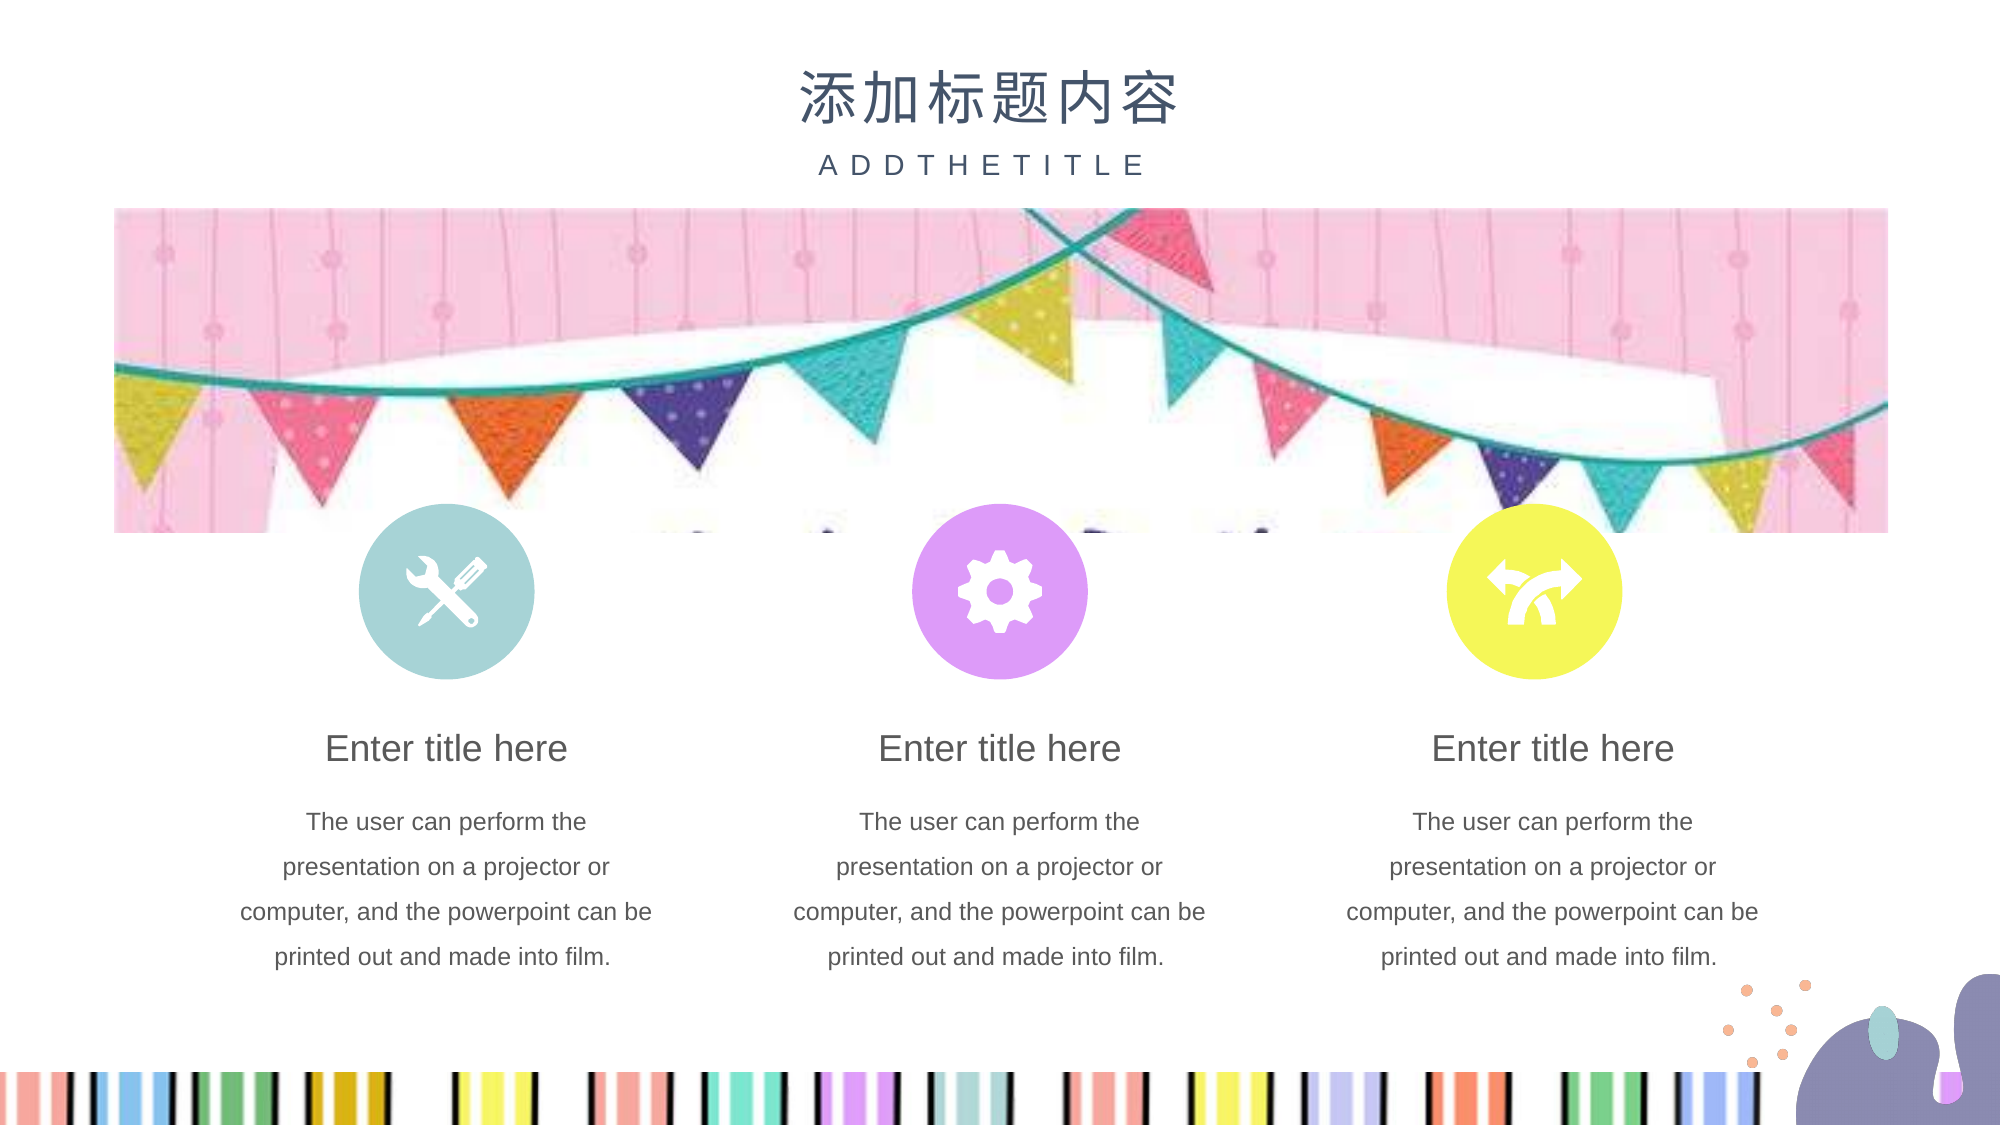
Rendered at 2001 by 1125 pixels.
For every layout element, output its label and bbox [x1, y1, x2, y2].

text_box [0, 53, 2000, 1125]
